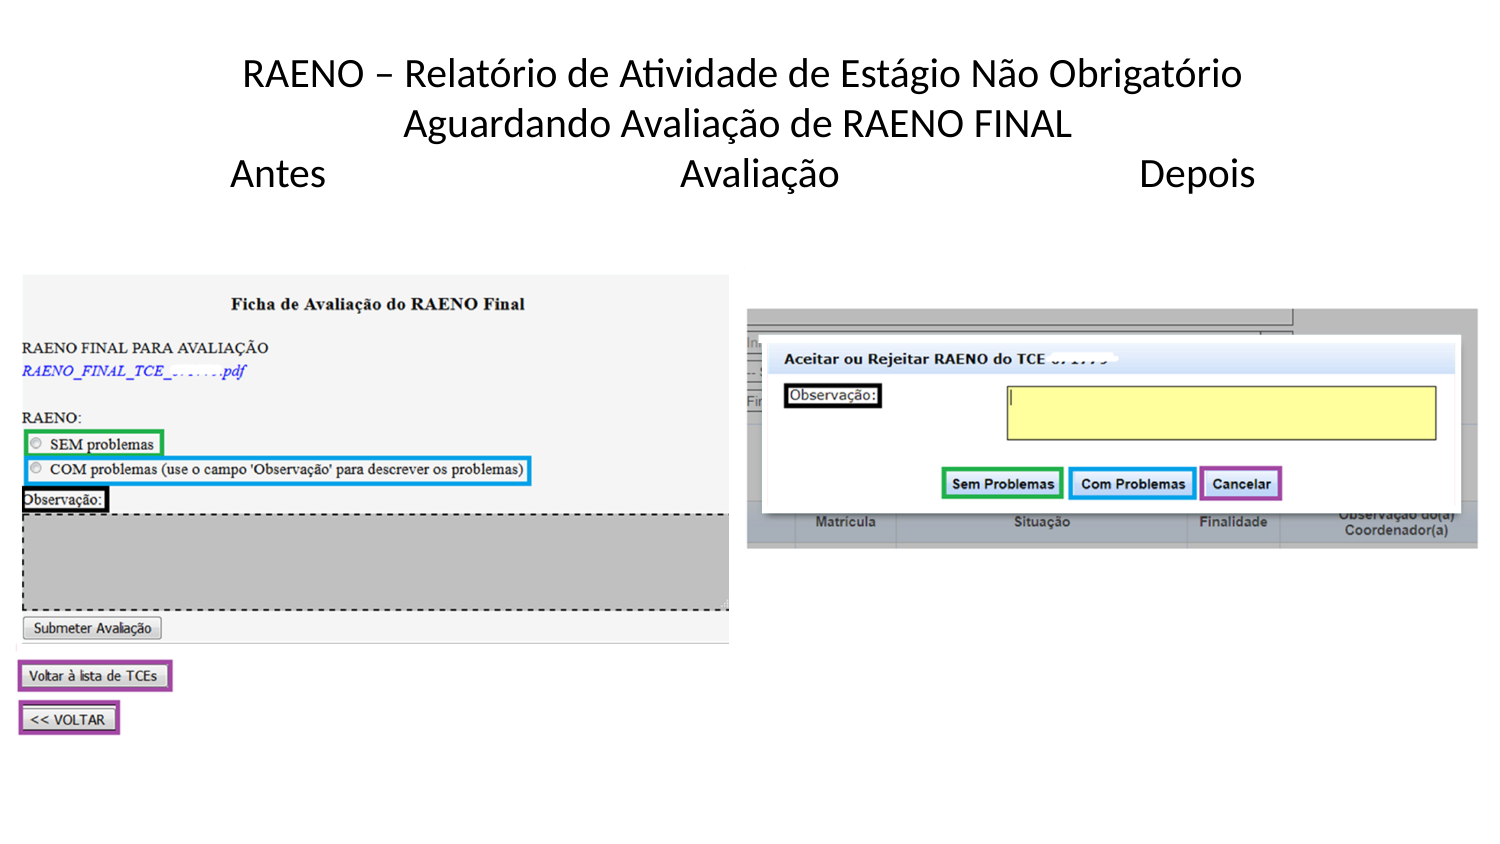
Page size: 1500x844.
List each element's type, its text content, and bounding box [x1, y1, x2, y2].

picture [14, 268, 1486, 753]
title RAENO – Relatório de Atividade de Estágio Não Obrigatório Aguardando Avaliação de RAENO FINAL Antes Avaliação Depois [67, 32, 1418, 210]
